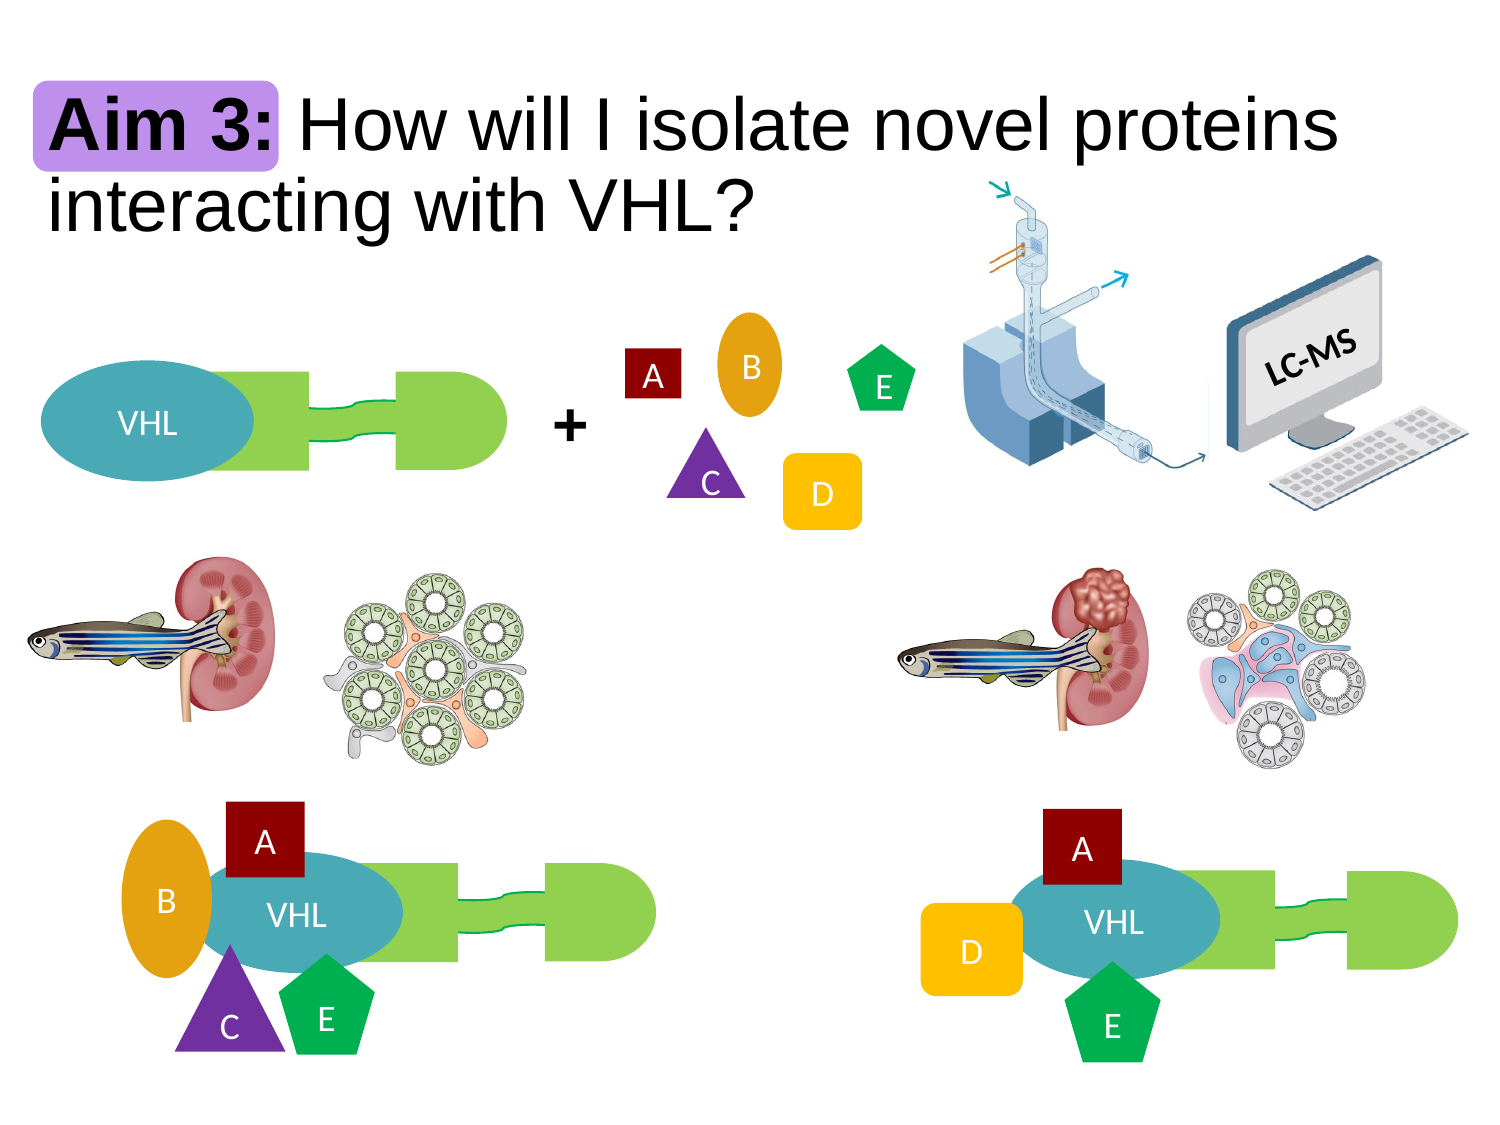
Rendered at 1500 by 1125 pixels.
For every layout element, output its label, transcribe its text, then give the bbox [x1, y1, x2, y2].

text_box [459, 891, 543, 934]
picture [878, 567, 1158, 731]
text_box A [1042, 808, 1123, 886]
text_box [210, 370, 310, 472]
text_box B [120, 818, 213, 980]
text_box [361, 862, 459, 963]
text_box C [172, 941, 288, 1053]
text_box [543, 862, 658, 963]
text_box E [1063, 960, 1162, 1064]
title Aim 3: How will I isolate novel proteins interacting with VHL? [32, 102, 1455, 321]
text_box C [664, 425, 748, 499]
text_box [394, 370, 509, 471]
text_box E [845, 342, 917, 412]
text_box E [277, 952, 376, 1056]
text_box VHL [39, 359, 255, 483]
text_box VHL [205, 851, 405, 974]
text_box + [524, 350, 618, 493]
text_box [1178, 869, 1276, 970]
text_box [31, 79, 280, 159]
text_box [310, 399, 394, 443]
picture [8, 552, 280, 722]
text_box VHL [1010, 858, 1222, 980]
text_box D [781, 452, 864, 531]
text_box A [225, 801, 306, 878]
text_box [1345, 870, 1460, 971]
text_box A [624, 347, 682, 399]
text_box [1276, 898, 1345, 942]
text_box D [919, 901, 1024, 998]
picture [318, 567, 537, 771]
picture [920, 155, 1500, 778]
text_box B [716, 311, 784, 419]
